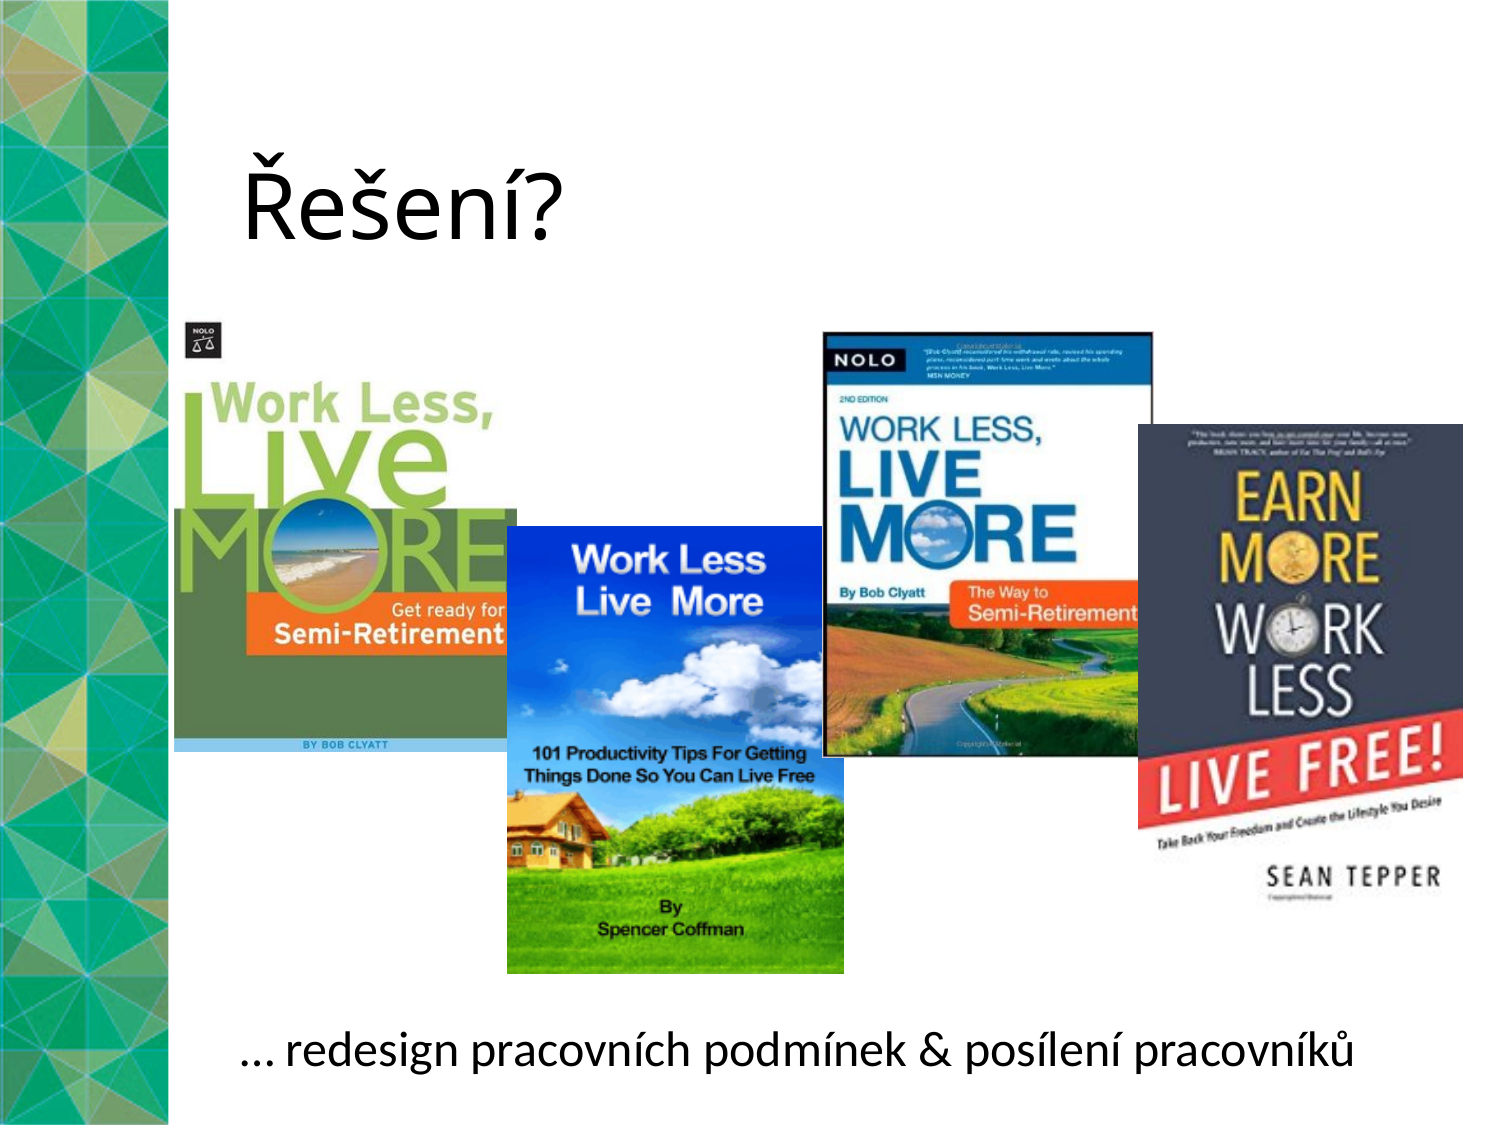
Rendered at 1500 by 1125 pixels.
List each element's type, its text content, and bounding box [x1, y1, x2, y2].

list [1138, 424, 1463, 910]
picture [0, 1, 1154, 1124]
subtitle … redesign pracovních podmínek & posílení pracovníků [225, 1015, 1500, 1107]
title Řešení? [225, 145, 1388, 267]
